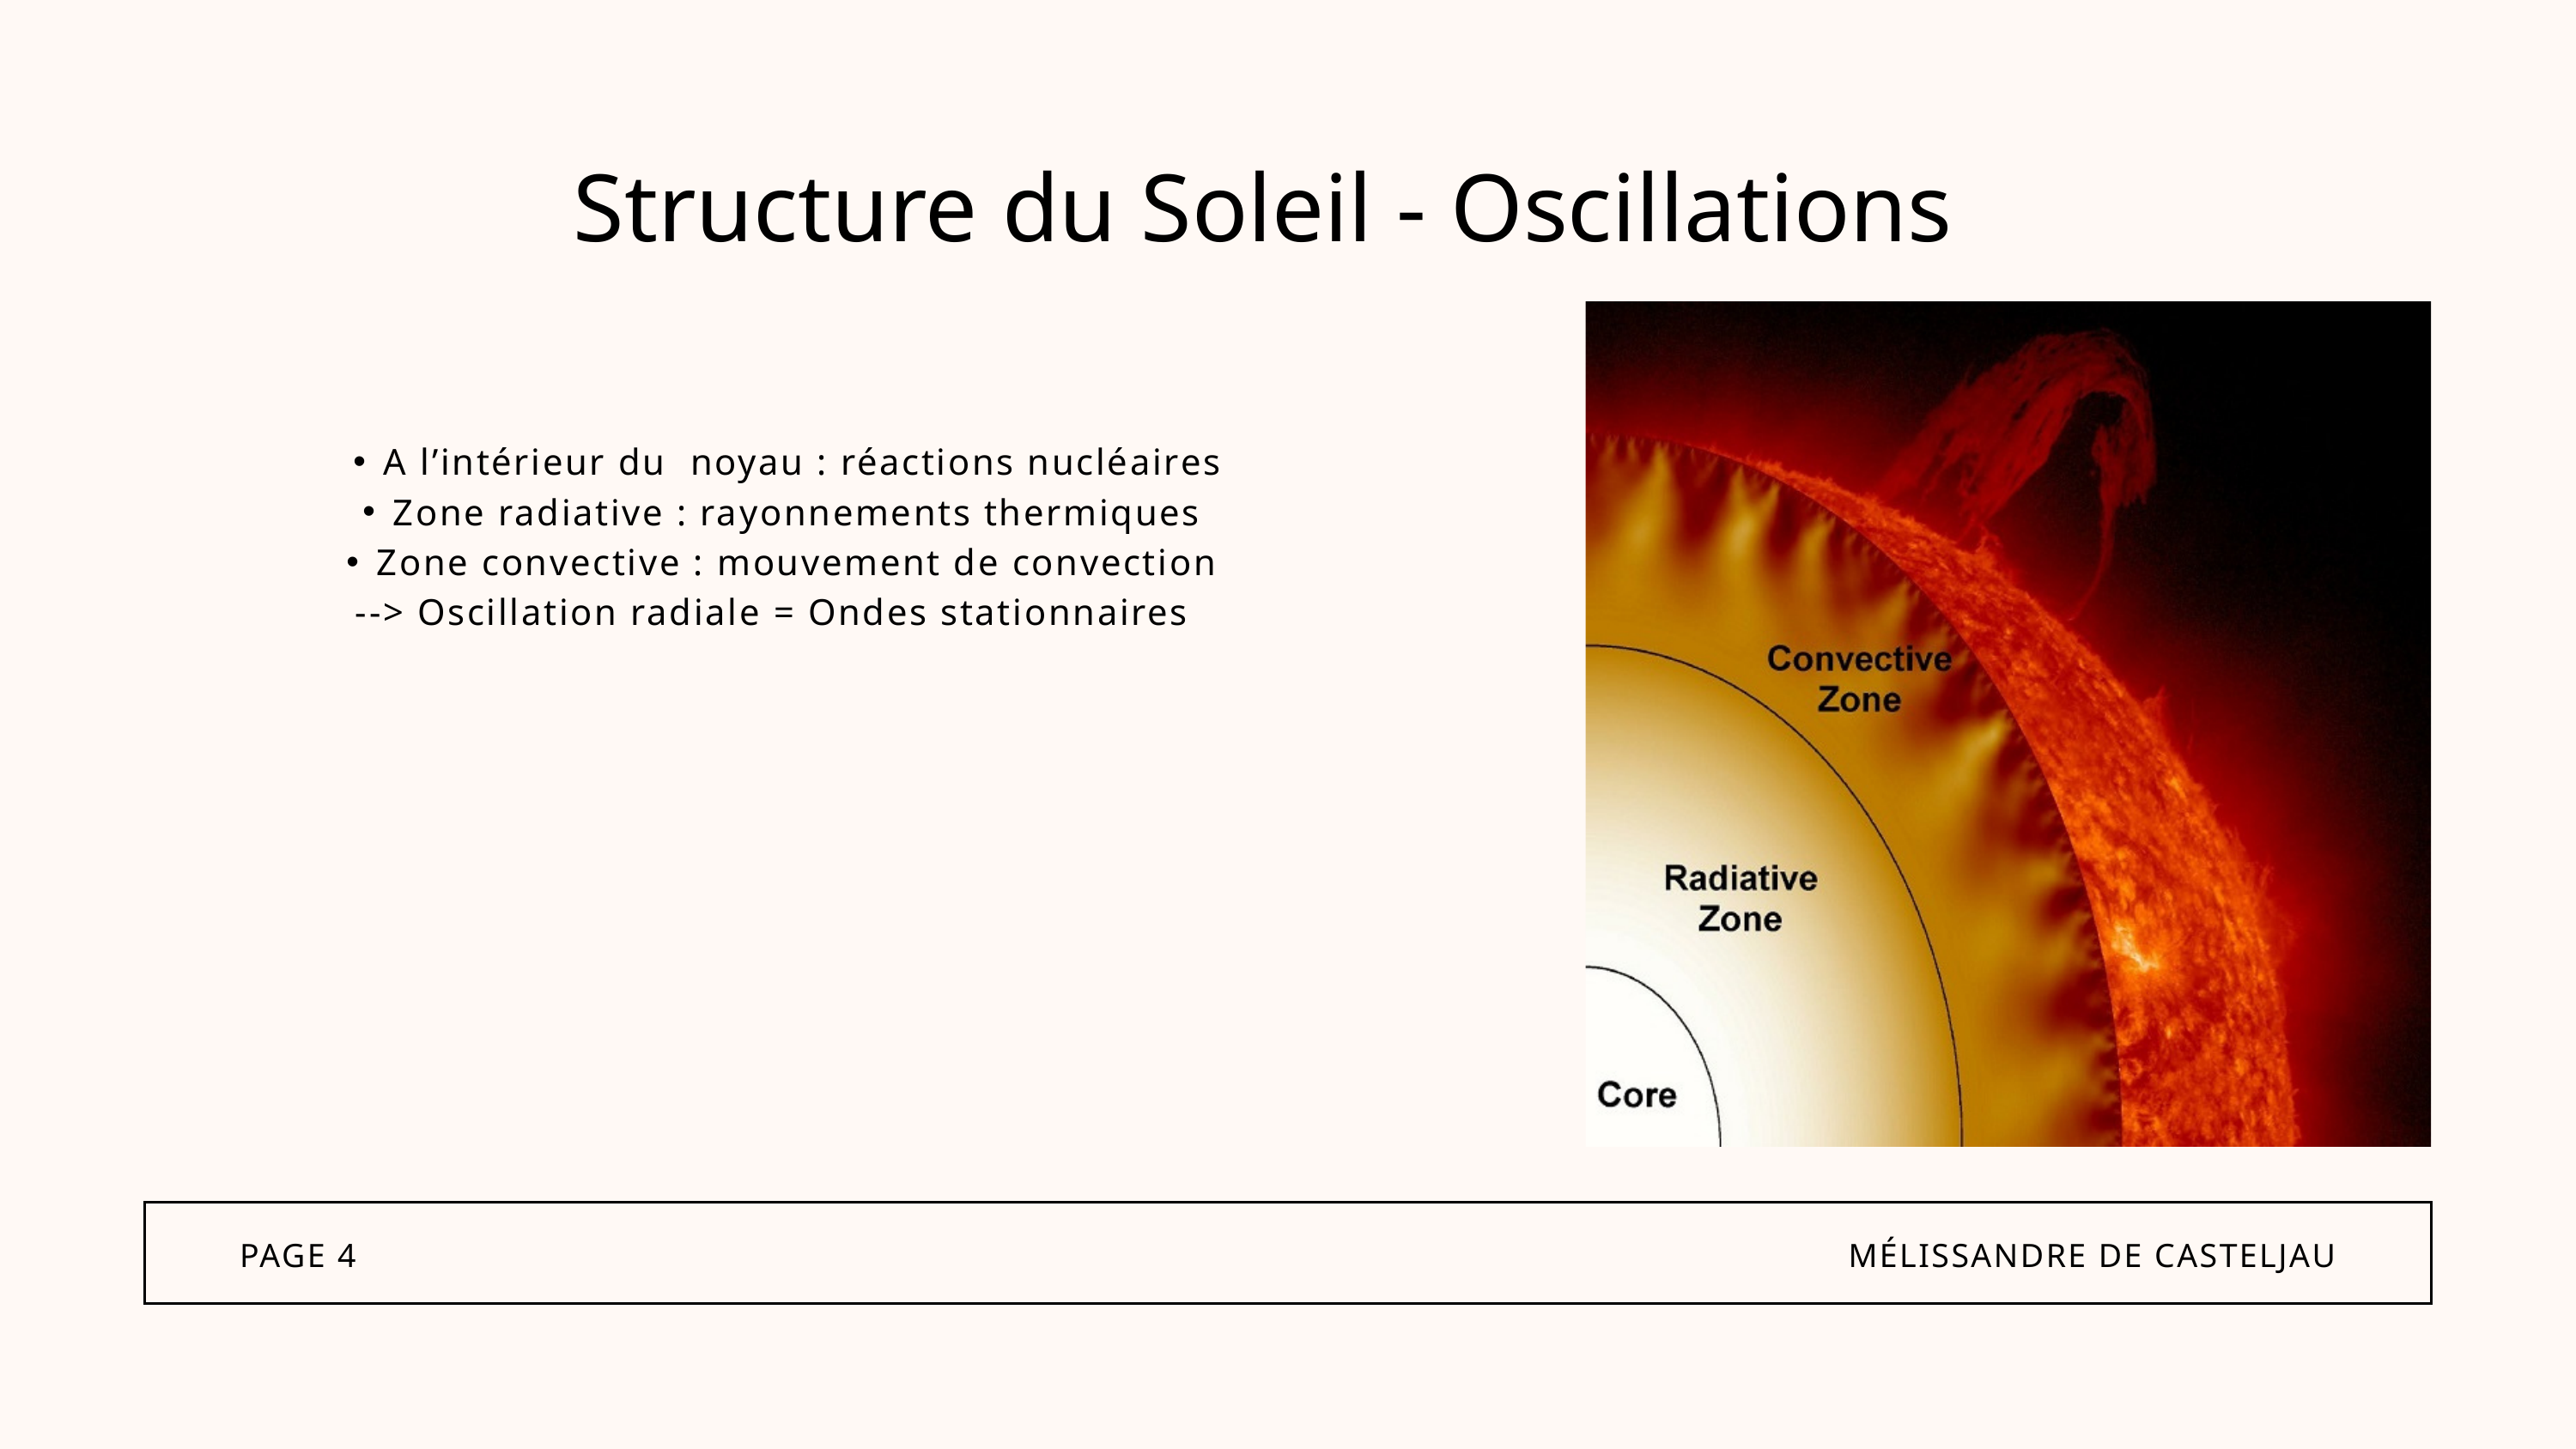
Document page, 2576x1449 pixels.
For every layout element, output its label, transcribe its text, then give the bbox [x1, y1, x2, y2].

text_box A l’intérieur du noyau : réactions nucléaires Zone radiative : rayonnements thermiques Zone convective : mouvement de convection --> Oscillation radiale = Ondes stationnaires [312, 433, 1232, 728]
text_box [1585, 301, 2432, 1147]
text_box Structure du Soleil - Oscillations [0, 130, 2551, 261]
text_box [144, 1201, 2432, 1304]
